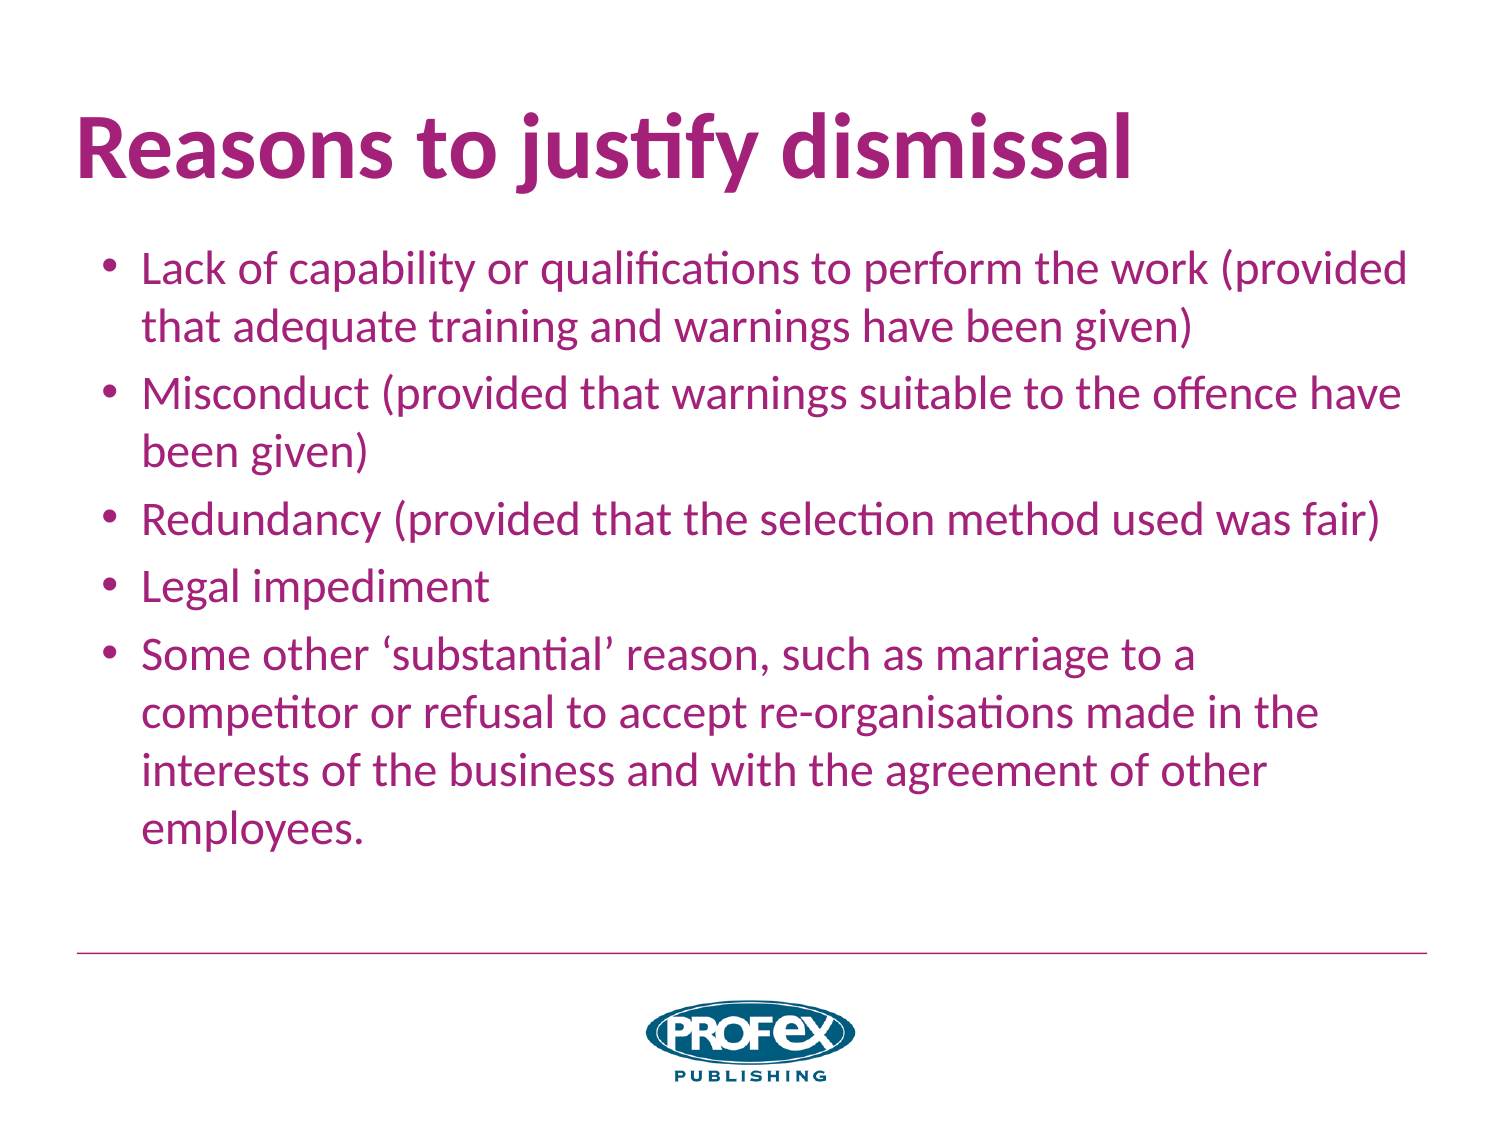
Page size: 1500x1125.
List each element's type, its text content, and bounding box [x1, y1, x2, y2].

list Lack of capability or qualifications to perform the work (provided that adequate training and warnings have been given) Misconduct (provided that warnings suitable to the offence have been given) Redundancy (provided that the selection method used was fair) Legal impediment Some other ‘substantial’ reason, such as marriage to a competitor or refusal to accept re-organisations made in the interests of the business and with the agreement of other employees. [74, 235, 1426, 921]
picture [639, 989, 861, 1084]
title Reasons to justify dismissal [74, 102, 1426, 212]
